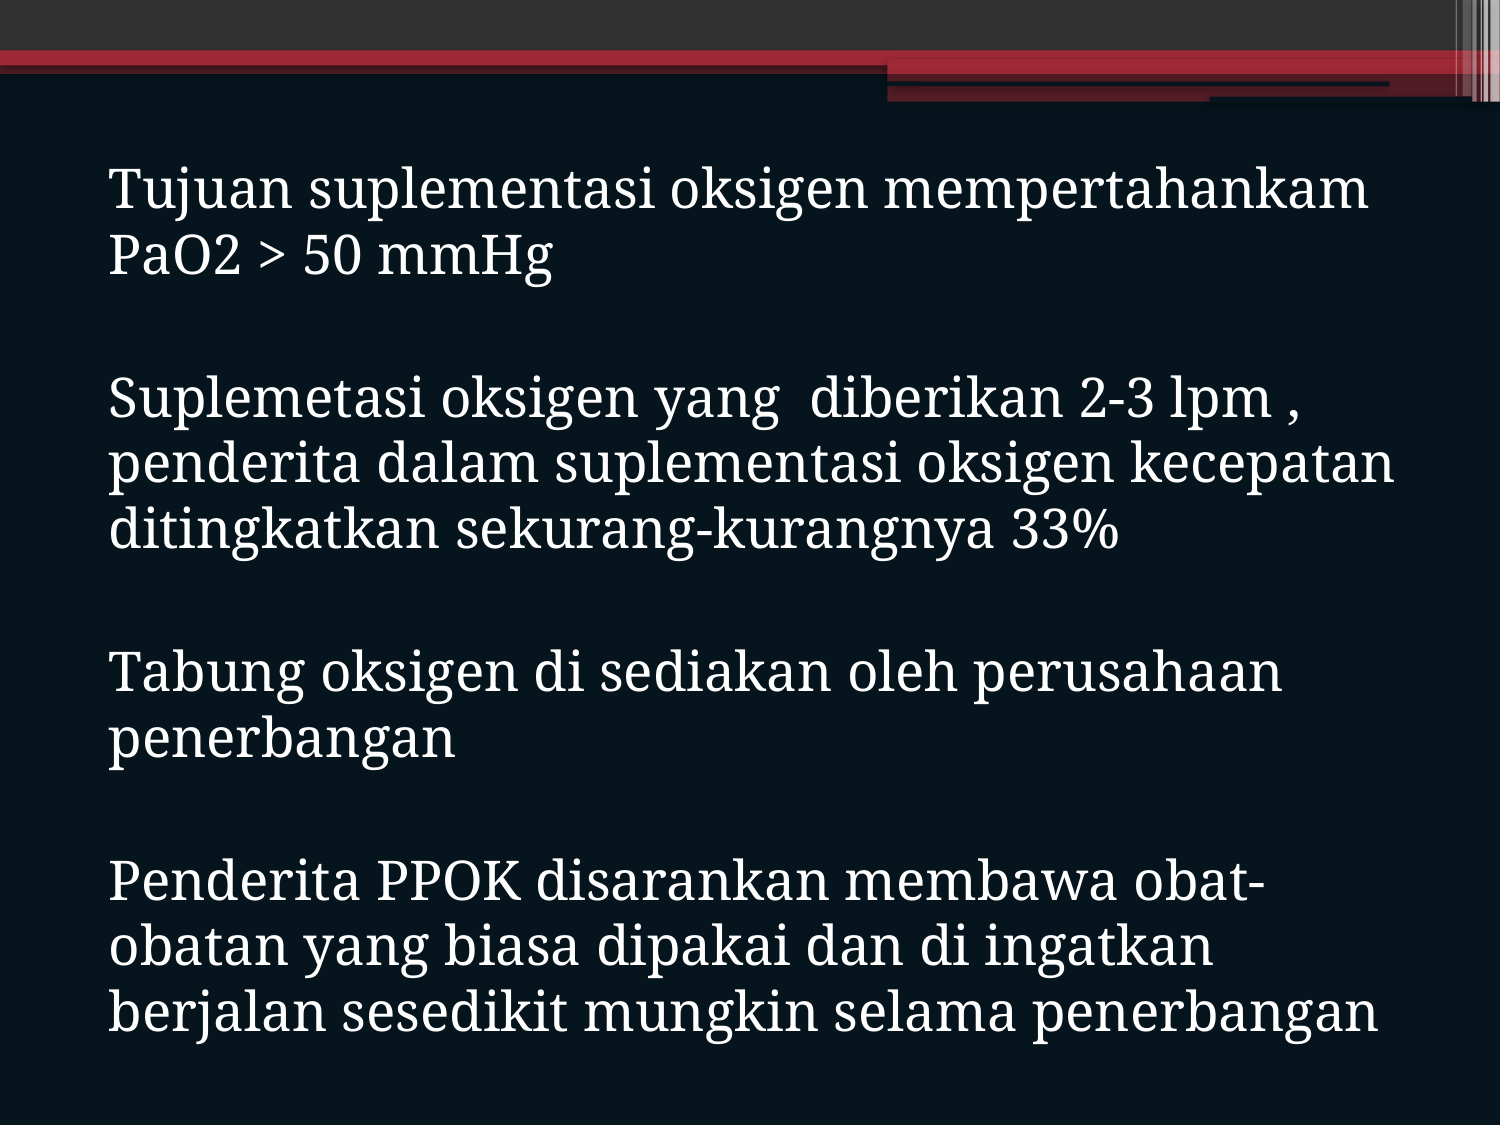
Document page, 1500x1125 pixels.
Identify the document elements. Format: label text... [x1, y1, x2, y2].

list Tujuan suplementasi oksigen mempertahankam PaO2 > 50 mmHg Suplemetasi oksigen yang diberikan 2-3 lpm , penderita dalam suplementasi oksigen kecepatan ditingkatkan sekurang-kurangnya 33% Tabung oksigen di sediakan oleh perusahaan penerbangan Penderita PPOK disarankan membawa obat-obatan yang biasa dipakai dan di ingatkan berjalan sesedikit mungkin selama penerbangan [75, 146, 1425, 1079]
